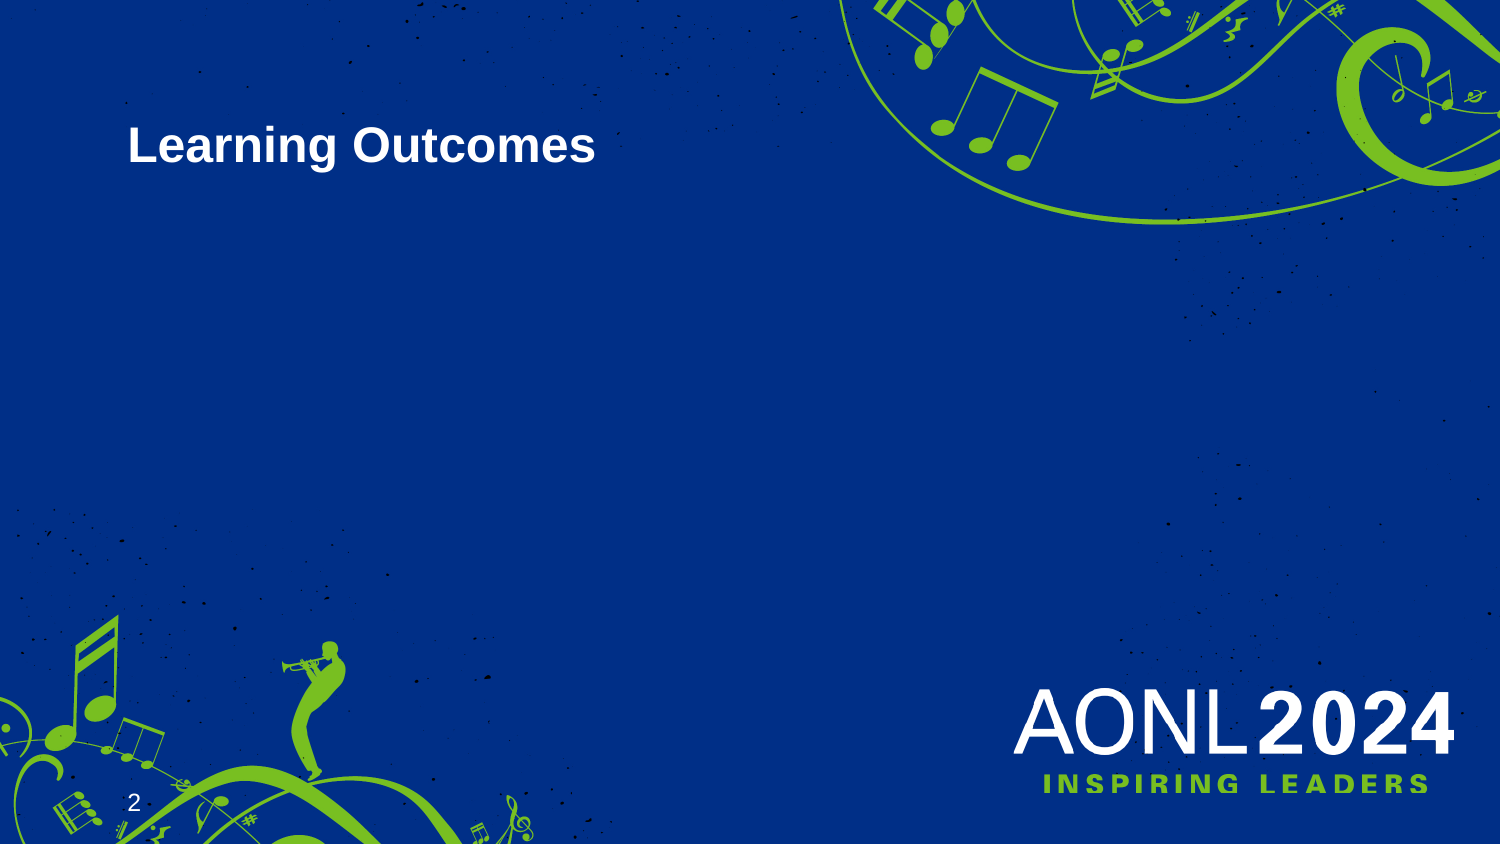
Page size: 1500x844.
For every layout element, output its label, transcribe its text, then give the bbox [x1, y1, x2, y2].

slide_number 2 [112, 759, 250, 844]
picture [0, 0, 1500, 844]
title Learning Outcomes [112, 34, 1094, 180]
